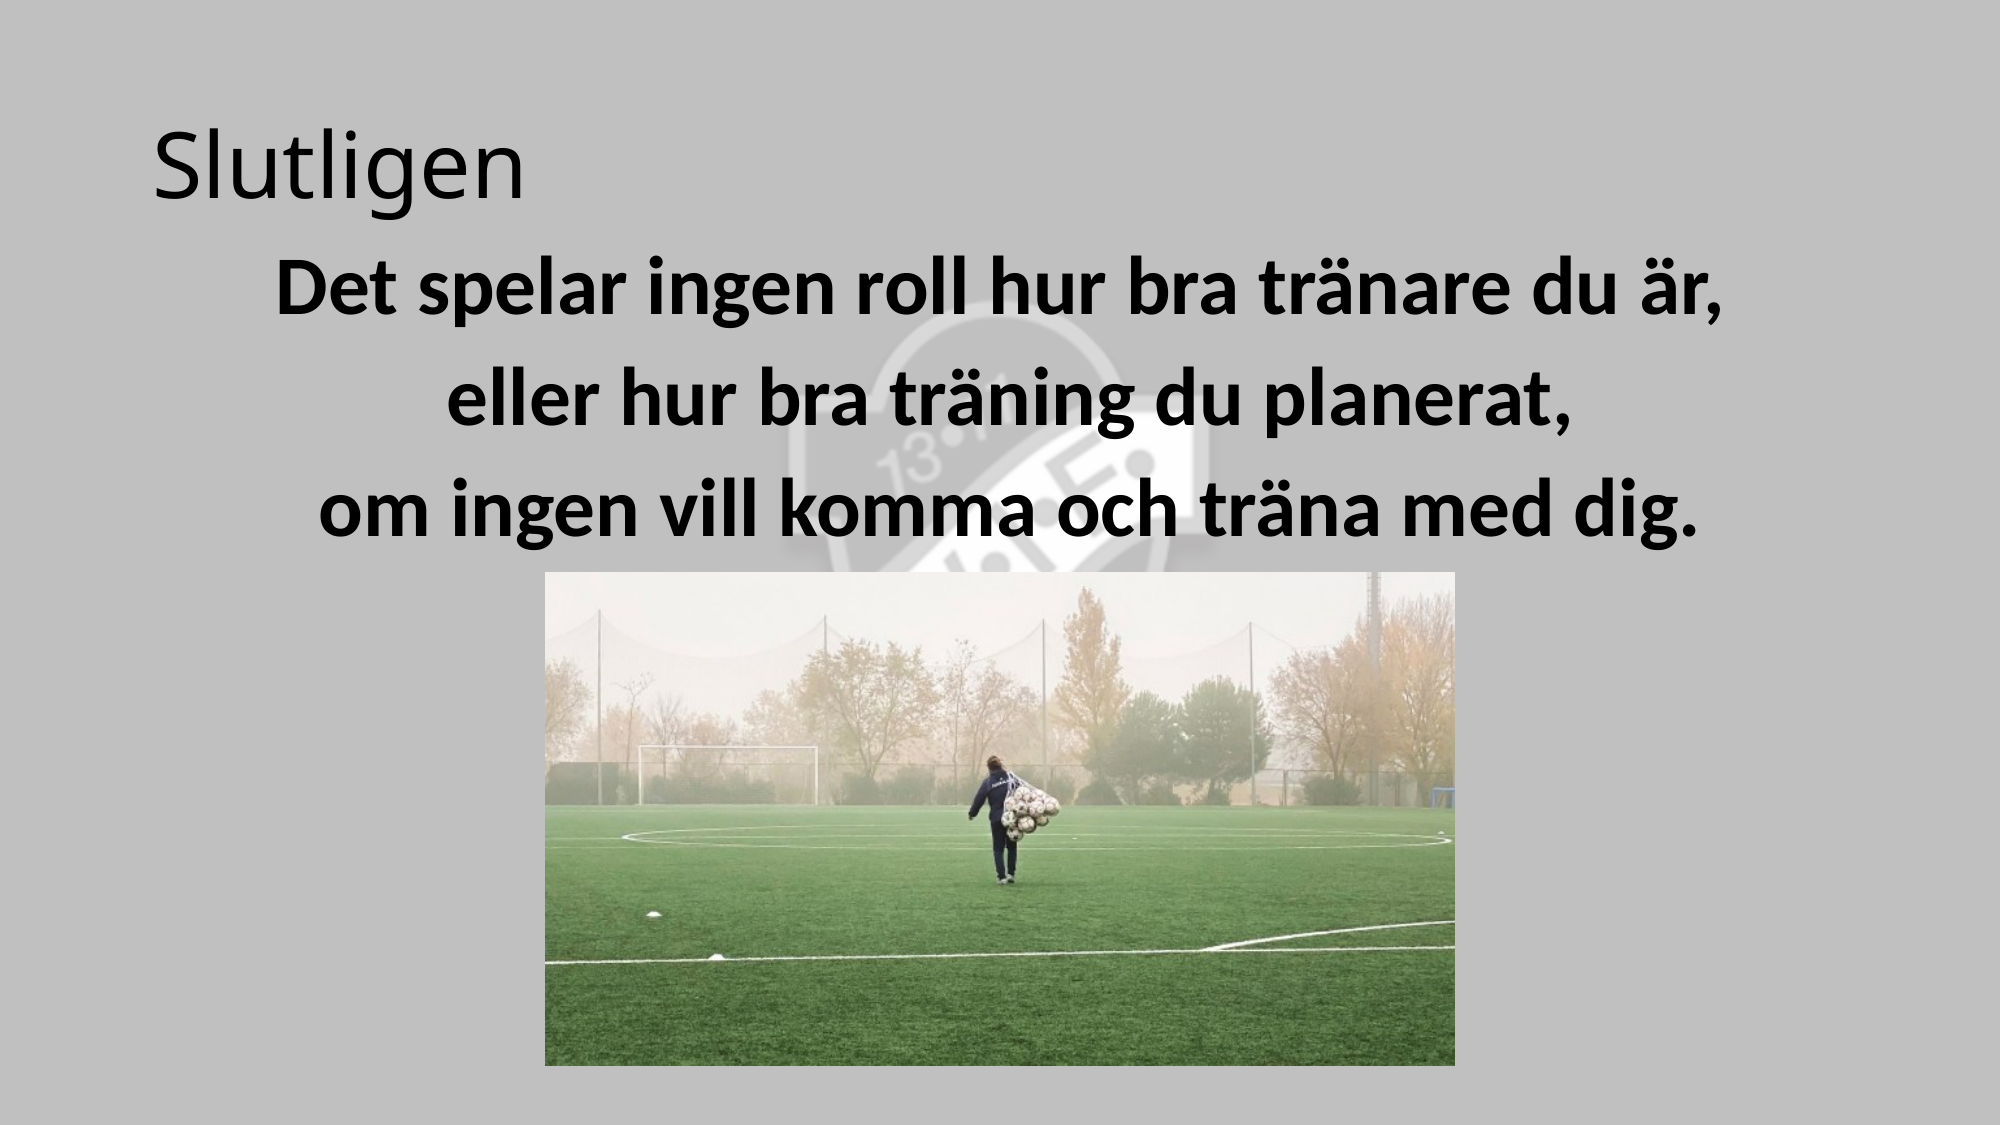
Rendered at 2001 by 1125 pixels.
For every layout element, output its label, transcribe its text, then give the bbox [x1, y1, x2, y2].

list Det spelar ingen roll hur bra tränare du är, eller hur bra träning du planerat, om ingen vill komma och träna med dig. [28, 235, 1974, 728]
title Slutligen [137, 59, 1863, 235]
picture [0, 0, 2000, 1125]
